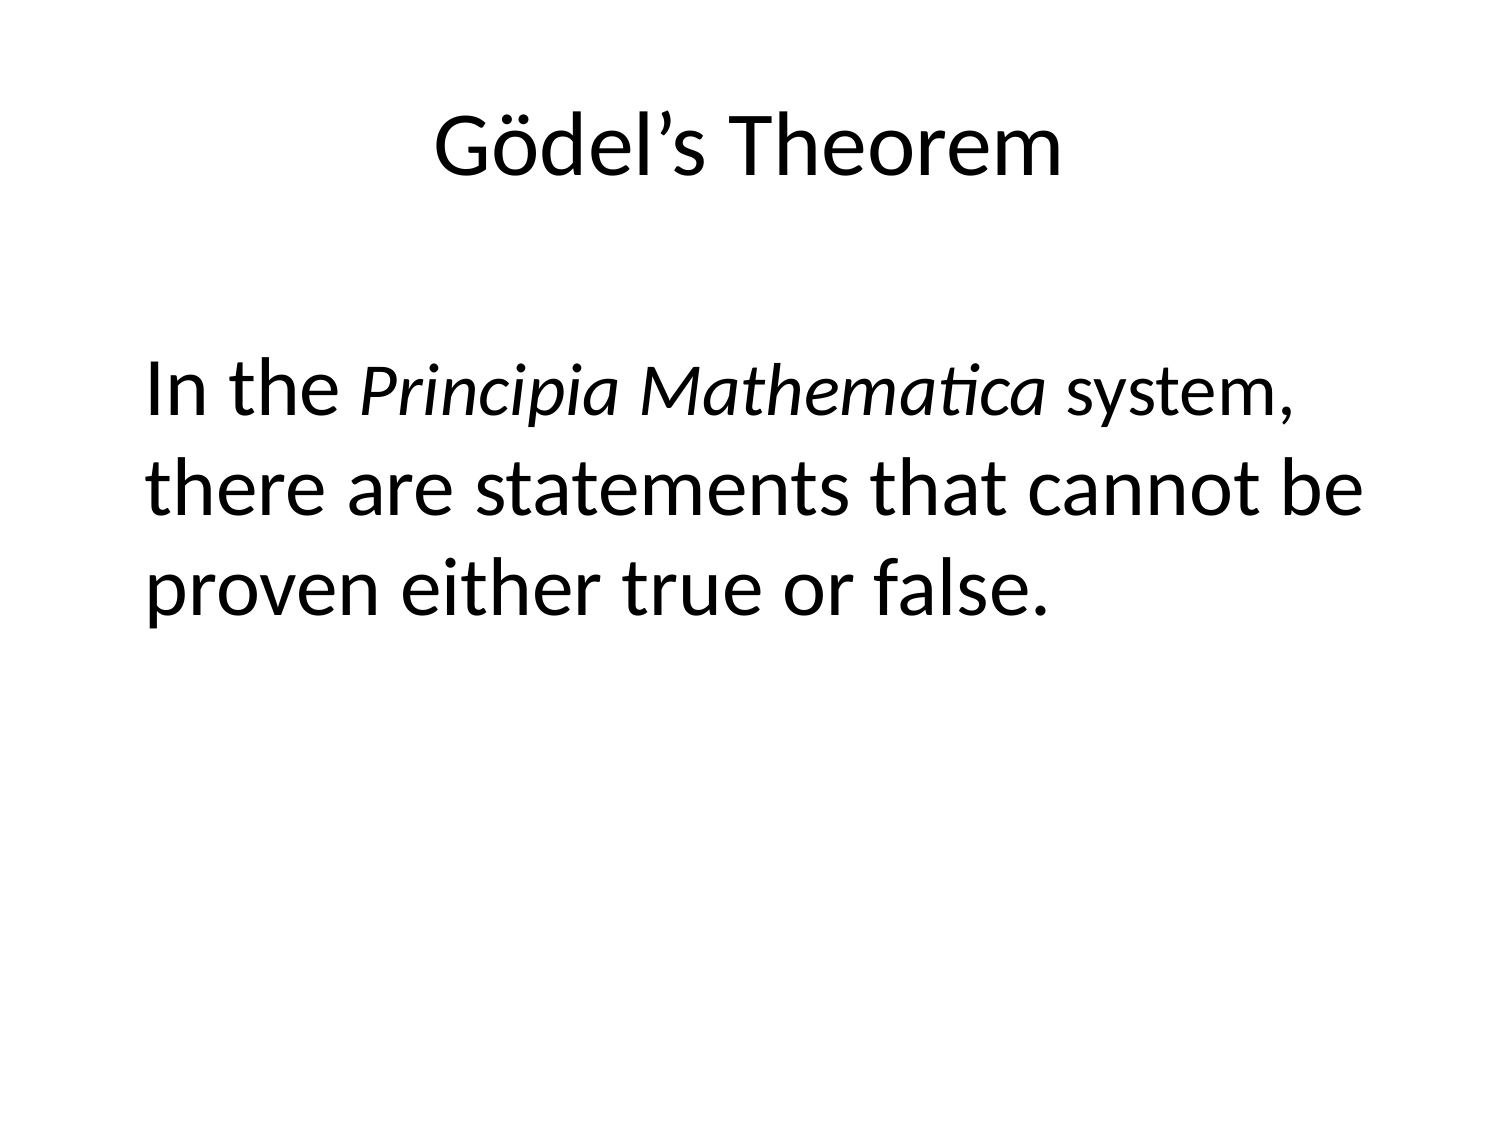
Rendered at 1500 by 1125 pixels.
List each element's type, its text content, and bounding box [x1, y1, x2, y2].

title Gödel’s Theorem [75, 45, 1425, 233]
list In the Principia Mathematica system, there are statements that cannot be proven either true or false. [73, 228, 1424, 971]
